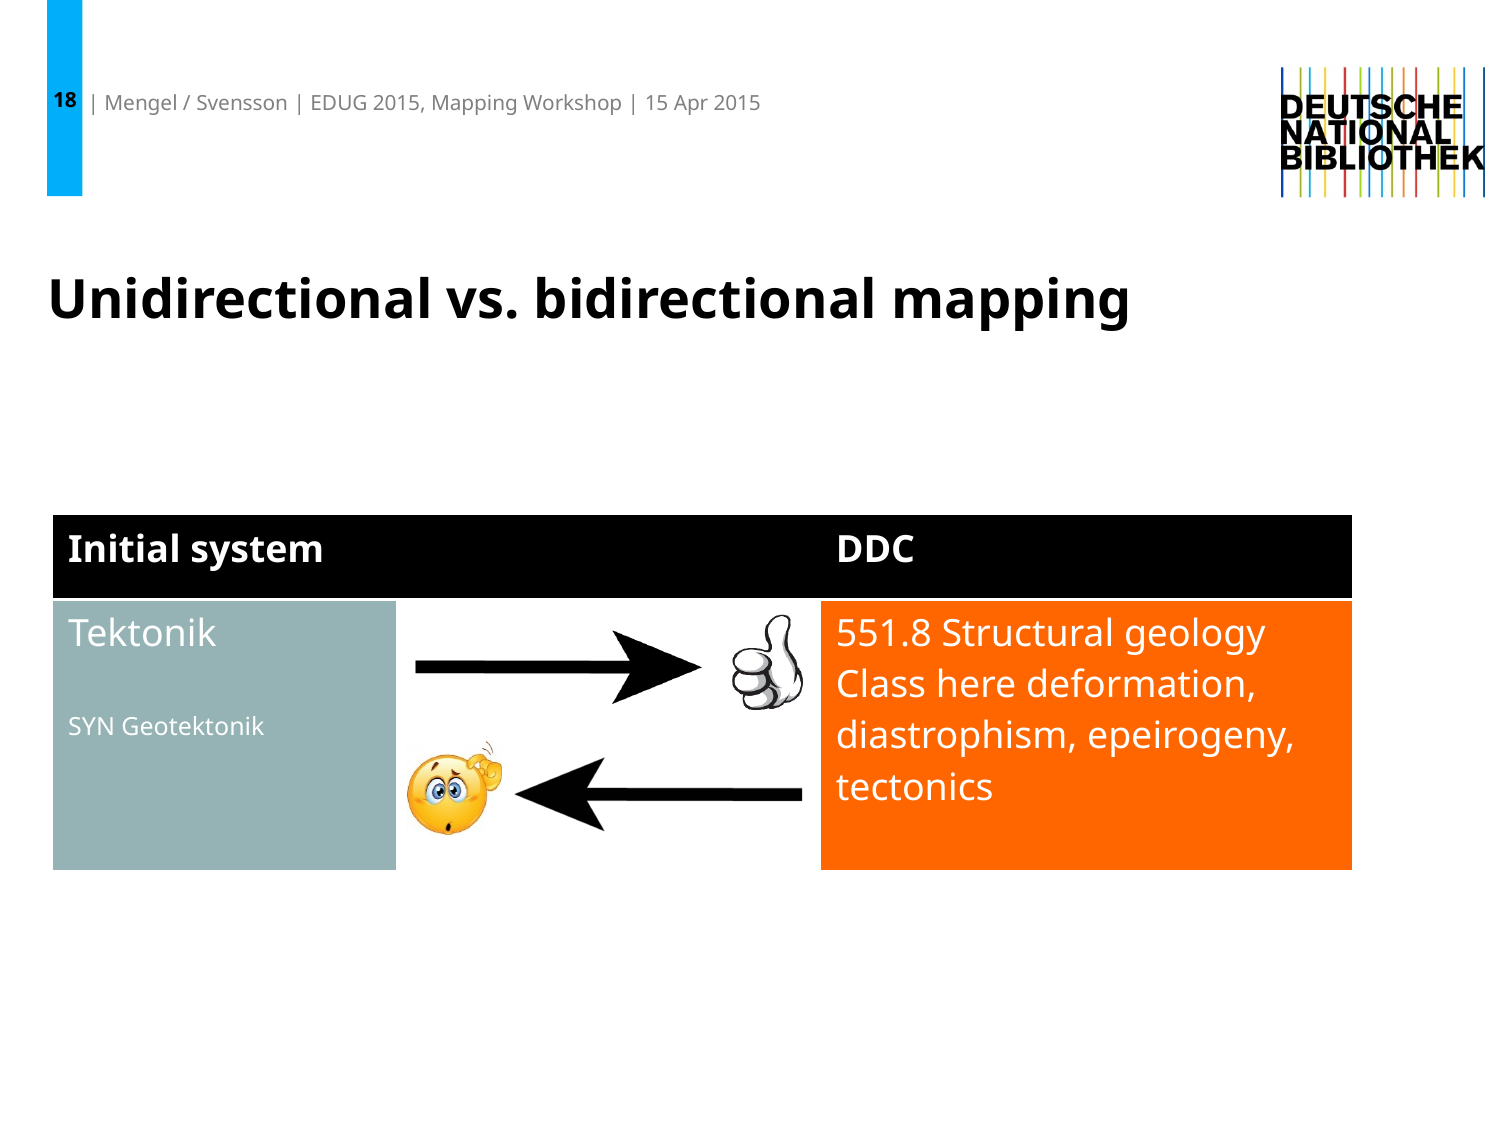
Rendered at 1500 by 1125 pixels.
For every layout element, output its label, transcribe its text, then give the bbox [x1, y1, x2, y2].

picture [407, 615, 703, 717]
picture [407, 741, 502, 835]
title Unidirectional vs. bidirectional mapping [46, 266, 1436, 395]
table_header Initial system [53, 515, 396, 598]
picture [726, 609, 808, 717]
table_header DDC [821, 515, 1352, 598]
table_header [396, 515, 821, 598]
table_cell 551.8 Structural geology Class here deformation, diastrophism, epeirogeny, tectonics [821, 601, 1352, 870]
footer | Mengel / Svensson | EDUG 2015, Mapping Workshop | 15 Apr 2015 [87, 89, 1240, 116]
picture [513, 745, 810, 847]
picture [1281, 66, 1485, 198]
table_cell Tektonik SYN Geotektonik [53, 601, 396, 870]
table_cell [396, 601, 821, 870]
text_box 18 [47, 0, 83, 197]
